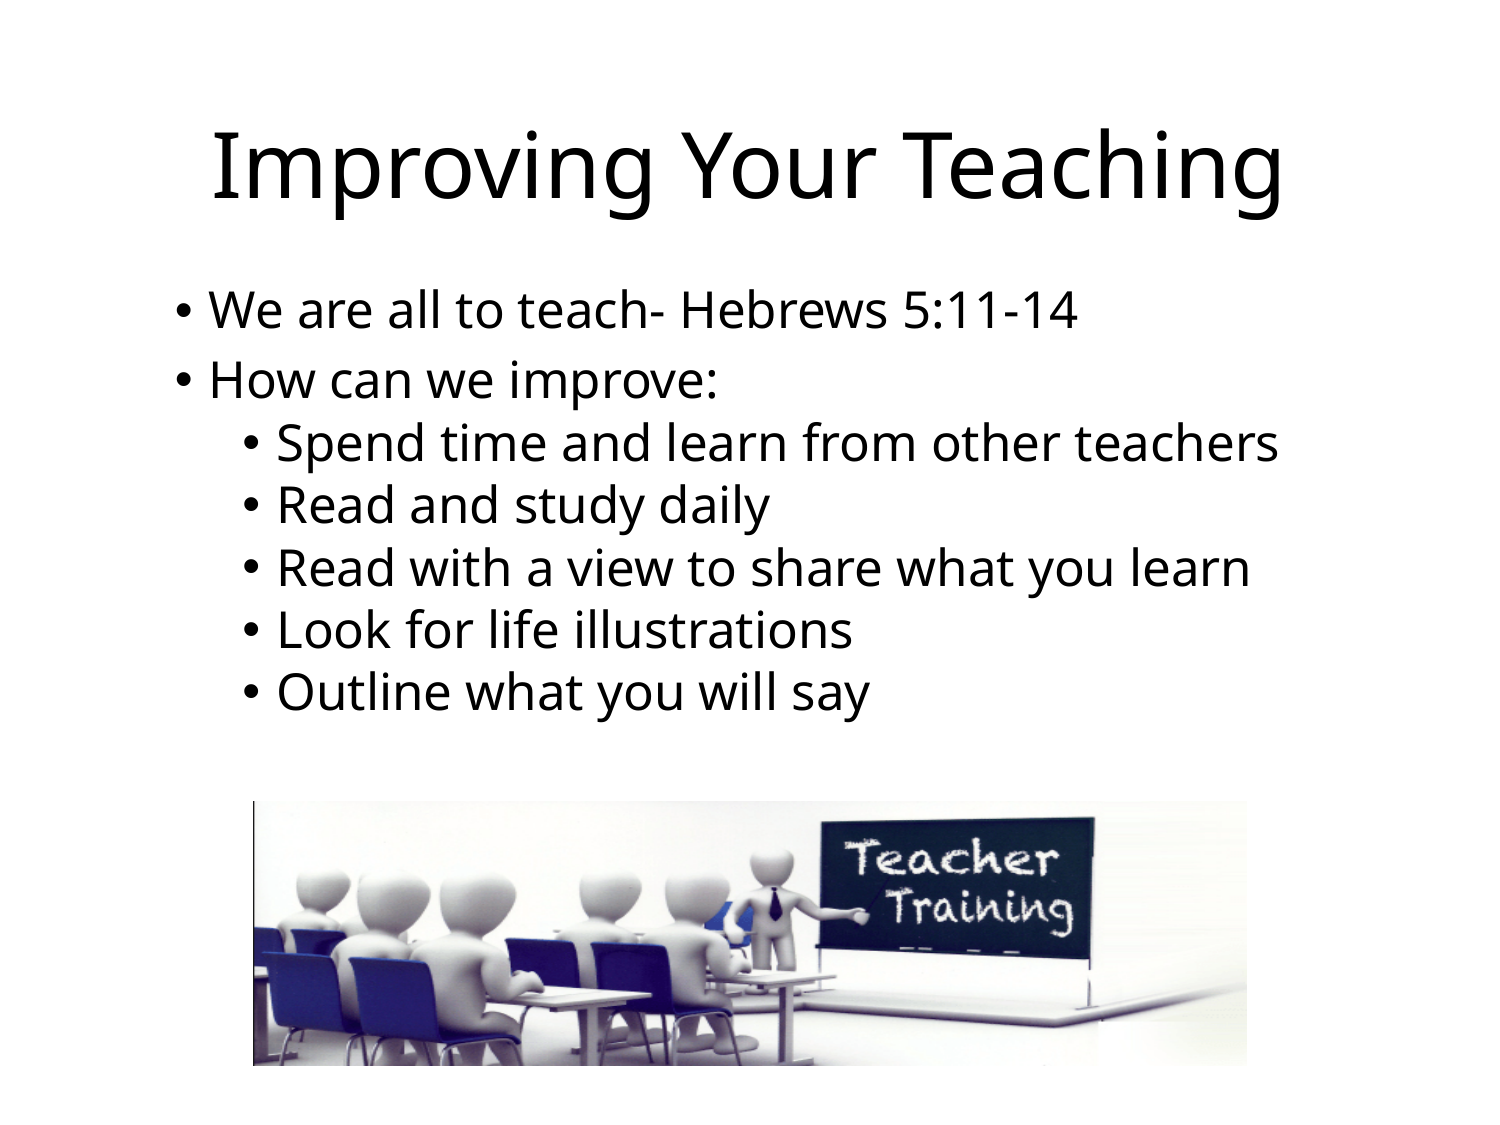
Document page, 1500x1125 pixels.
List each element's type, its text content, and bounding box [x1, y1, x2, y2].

title Improving Your Teaching [103, 59, 1397, 278]
picture [253, 801, 1247, 1066]
list We are all to teach- Hebrews 5:11-14 How can we improve: Spend time and learn from other teachers Read and study daily Read with a view to share what you learn Look for life illustrations Outline what you will say [159, 277, 1341, 771]
